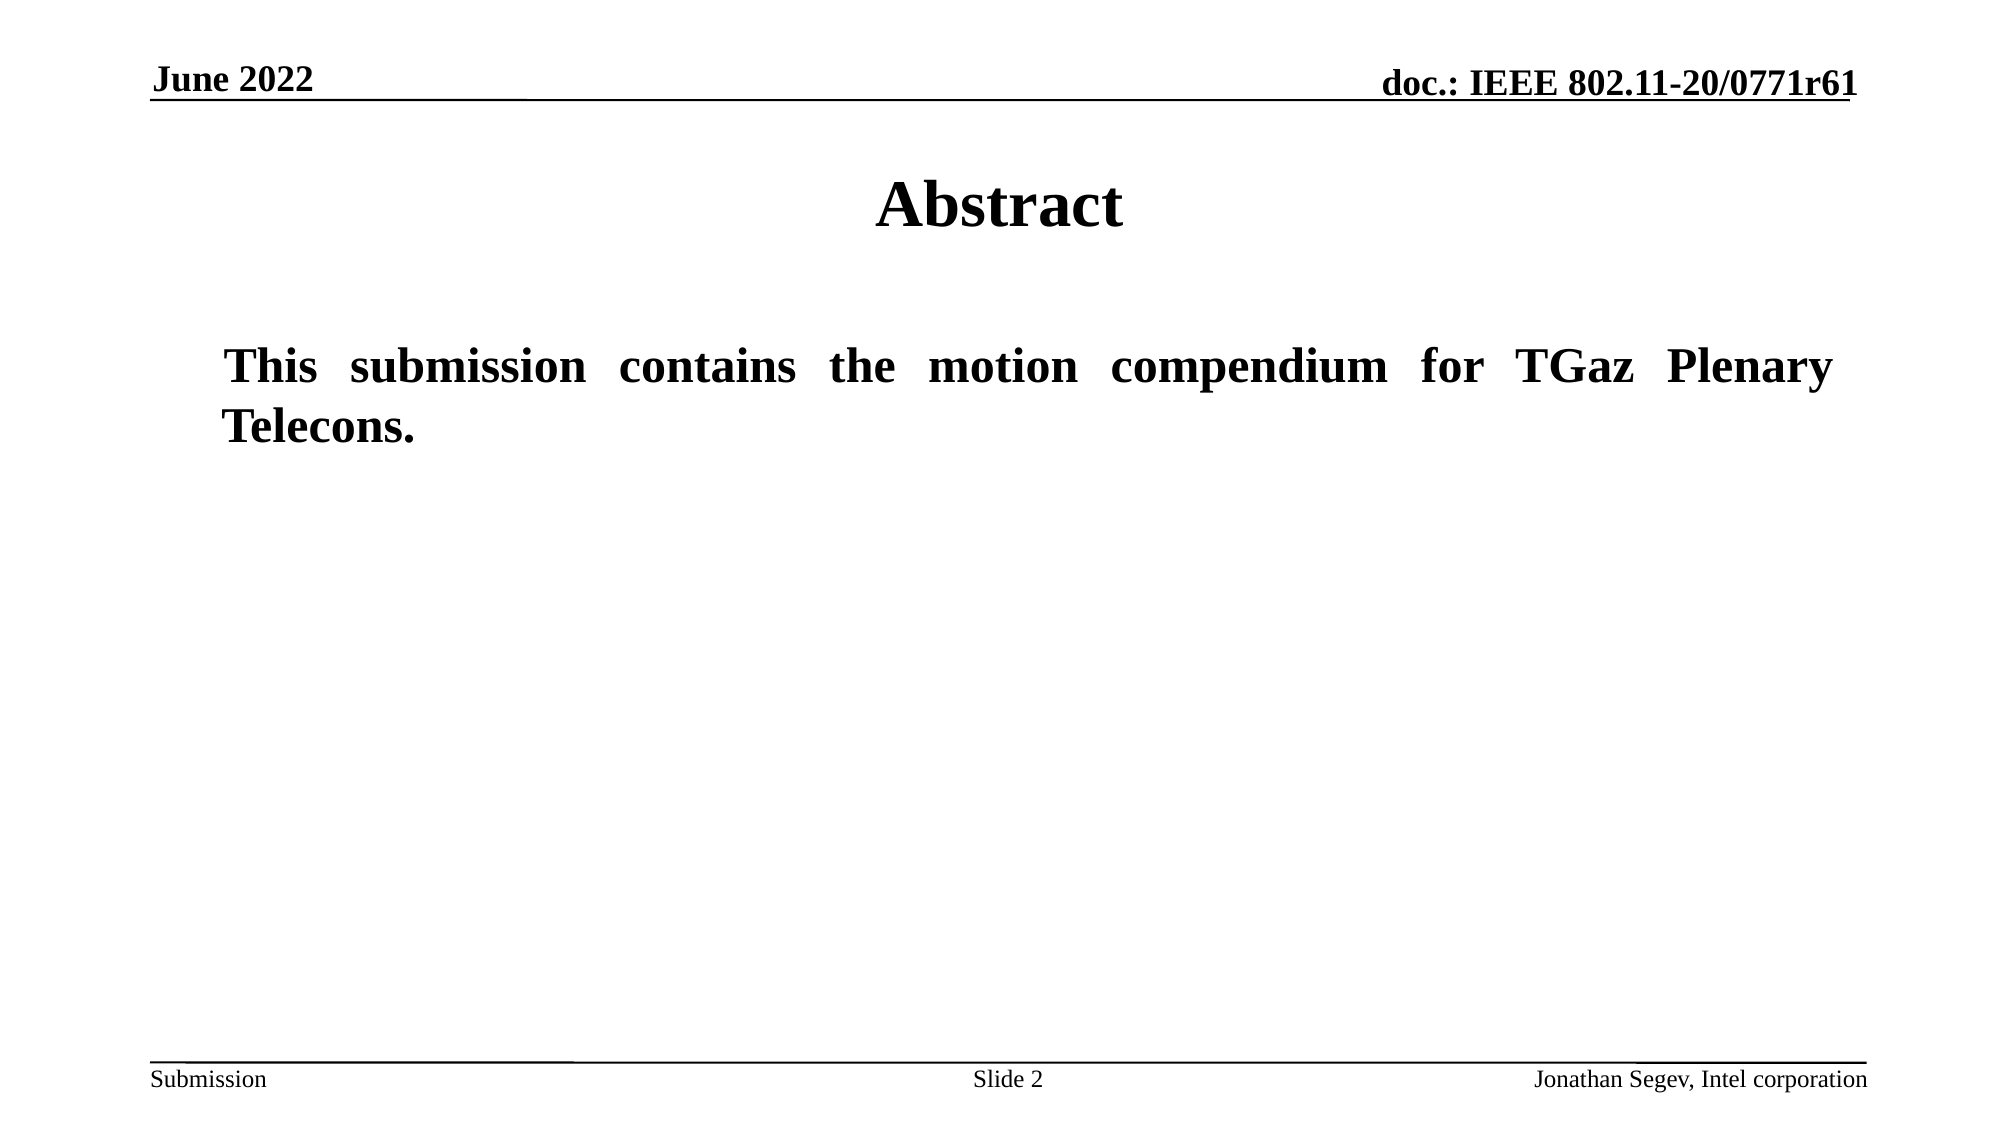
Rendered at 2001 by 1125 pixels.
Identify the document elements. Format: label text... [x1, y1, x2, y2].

footer Jonathan Segev, Intel corporation [1171, 1061, 1869, 1093]
list This submission contains the motion compendium for TGaz Plenary Telecons. [149, 324, 1850, 1000]
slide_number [152, 54, 563, 100]
title Abstract [149, 112, 1850, 288]
slide_number Slide 2 [950, 1061, 1067, 1123]
